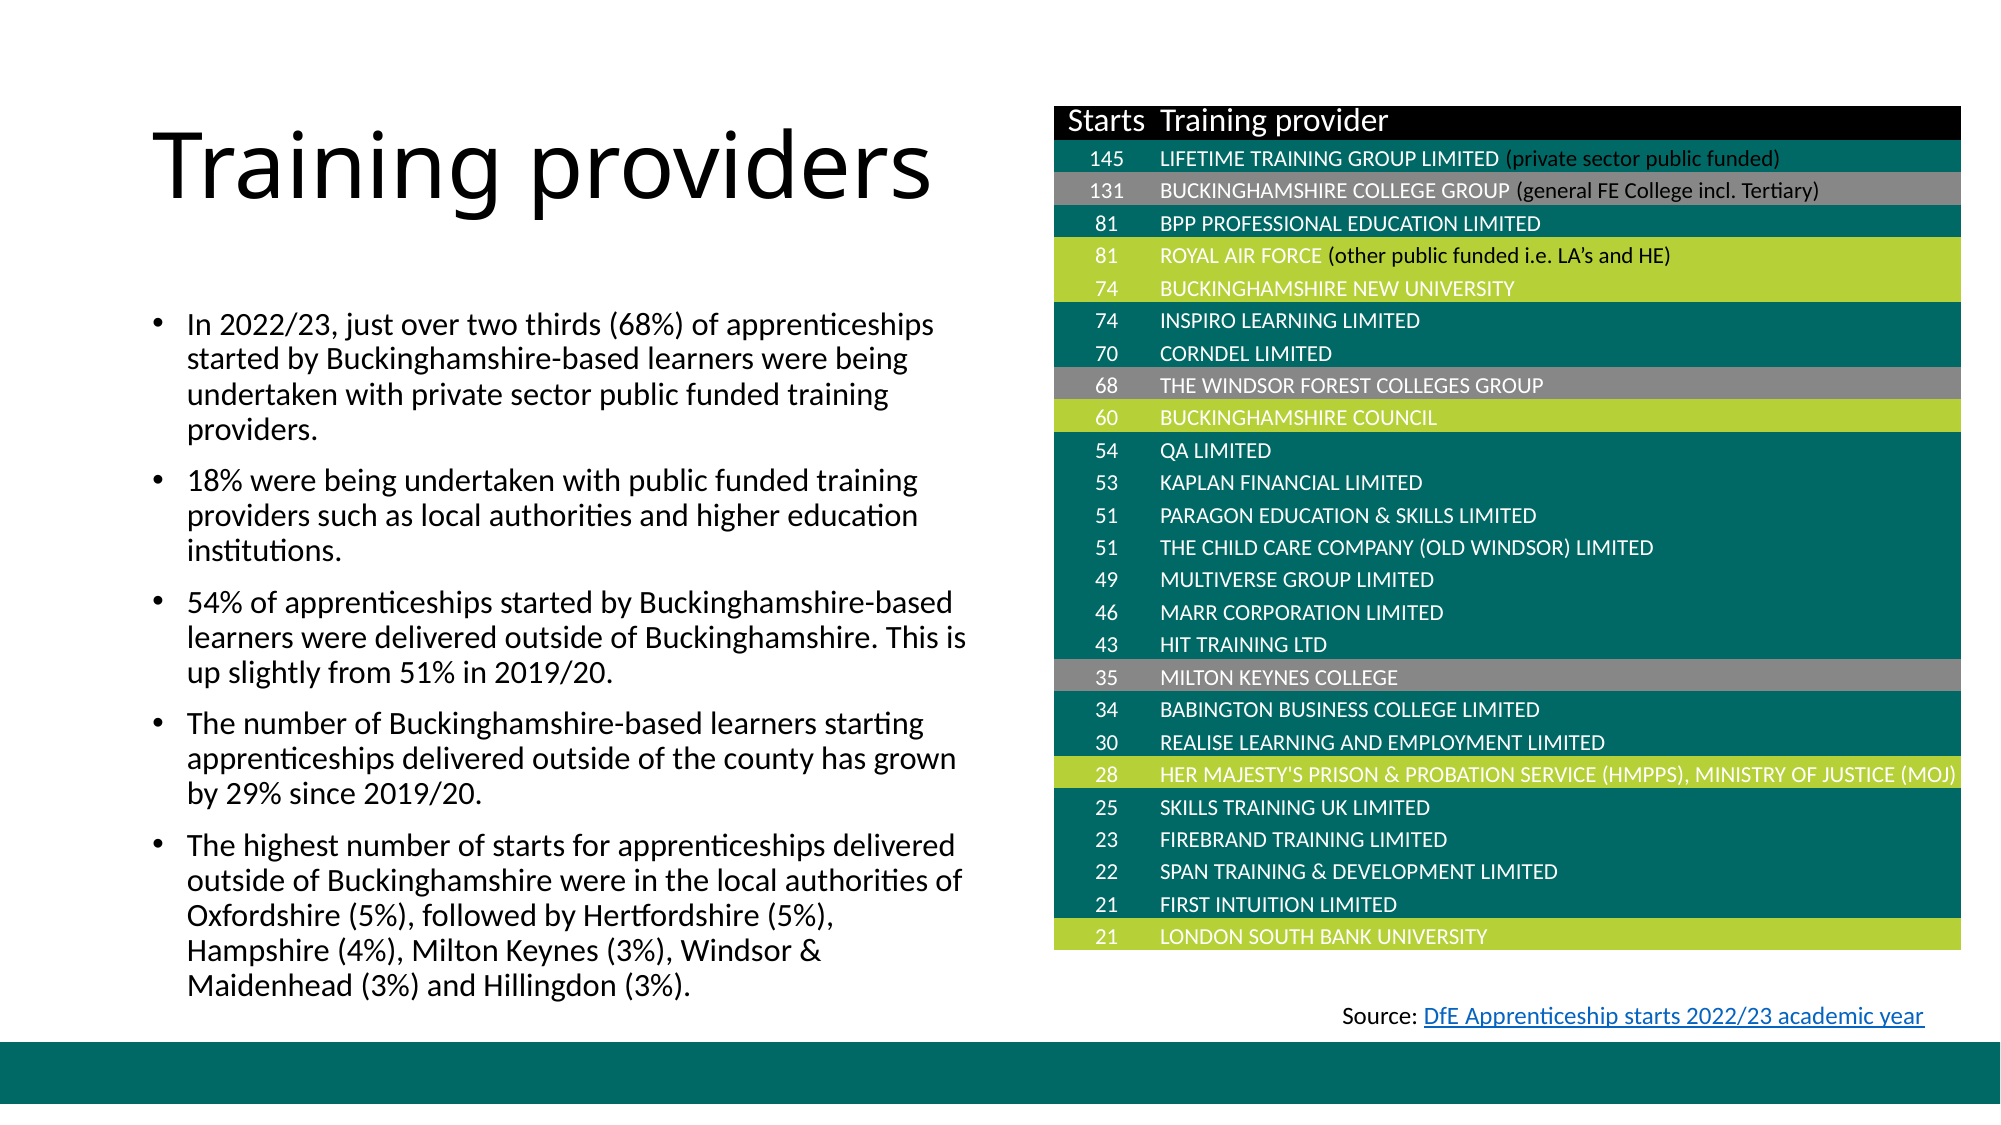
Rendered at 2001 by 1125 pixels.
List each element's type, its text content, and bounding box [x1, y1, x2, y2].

table_cell MULTIVERSE GROUP LIMITED [1160, 561, 1961, 594]
table_cell 43 [1054, 626, 1160, 659]
table_cell 22 [1054, 853, 1160, 885]
table_cell LONDON SOUTH BANK UNIVERSITY [1160, 918, 1961, 950]
table_cell BPP PROFESSIONAL EDUCATION LIMITED [1160, 205, 1961, 237]
table_cell ROYAL AIR FORCE (other public funded i.e. LA’s and HE) [1160, 237, 1961, 269]
table_cell 30 [1054, 723, 1160, 756]
table_cell BUCKINGHAMSHIRE COUNCIL [1160, 399, 1961, 432]
table_cell 21 [1054, 885, 1160, 918]
table_cell THE WINDSOR FOREST COLLEGES GROUP [1160, 367, 1961, 399]
table_cell 35 [1054, 659, 1160, 691]
table_cell BUCKINGHAMSHIRE COLLEGE GROUP (general FE College incl. Tertiary) [1160, 172, 1961, 205]
table_header Starts [1054, 106, 1160, 140]
table_cell 53 [1054, 464, 1160, 496]
table_cell 46 [1054, 594, 1160, 626]
table_cell 49 [1054, 561, 1160, 594]
table_cell 51 [1054, 496, 1160, 529]
table_cell 51 [1054, 529, 1160, 561]
table_cell 68 [1054, 367, 1160, 399]
table_cell CORNDEL LIMITED [1160, 334, 1961, 367]
table_cell 25 [1054, 788, 1160, 821]
table_cell BUCKINGHAMSHIRE NEW UNIVERSITY [1160, 269, 1961, 302]
table_cell 145 [1054, 140, 1160, 172]
text_box Source: DfE Apprenticeship starts 2022/23 academic year [1322, 992, 1940, 1037]
table_cell 54 [1054, 432, 1160, 464]
table_cell MARR CORPORATION LIMITED [1160, 594, 1961, 626]
table_cell REALISE LEARNING AND EMPLOYMENT LIMITED [1160, 723, 1961, 756]
text_box In 2022/23, just over two thirds (68%) of apprenticeships started by Buckinghamshire-based learners were being undertaken with private sector public funded training providers. 18% were being undertaken with public funded training providers such as local authorities and higher education institutions. 54% of apprenticeships started by Buckinghamshire-based learners were delivered outside of Buckinghamshire. This is up slightly from 51% in 2019/20. The number of Buckinghamshire-based learners starting apprenticeships delivered outside of the county has grown by 29% since 2019/20. The highest number of starts for apprenticeships delivered outside of Buckinghamshire were in the local authorities of Oxfordshire (5%), followed by Hertfordshire (5%), Hampshire (4%), Milton Keynes (3%), Windsor & Maidenhead (3%) and Hillingdon (3%). [137, 299, 1000, 1014]
table_cell INSPIRO LEARNING LIMITED [1160, 302, 1961, 334]
table_cell SKILLS TRAINING UK LIMITED [1160, 788, 1961, 821]
table_cell BABINGTON BUSINESS COLLEGE LIMITED [1160, 691, 1961, 723]
table_cell 60 [1054, 399, 1160, 432]
table_cell 81 [1054, 237, 1160, 269]
table_cell SPAN TRAINING & DEVELOPMENT LIMITED [1160, 853, 1961, 885]
table_cell 23 [1054, 821, 1160, 853]
table_cell MILTON KEYNES COLLEGE [1160, 659, 1961, 691]
table_cell 74 [1054, 269, 1160, 302]
table_cell PARAGON EDUCATION & SKILLS LIMITED [1160, 496, 1961, 529]
table_cell HIT TRAINING LTD [1160, 626, 1961, 659]
table_cell 74 [1054, 302, 1160, 334]
table_cell 21 [1054, 918, 1160, 950]
table_cell LIFETIME TRAINING GROUP LIMITED (private sector public funded) [1160, 140, 1961, 172]
title Training providers [137, 59, 1863, 278]
table_cell HER MAJESTY'S PRISON & PROBATION SERVICE (HMPPS), MINISTRY OF JUSTICE (MOJ) [1160, 756, 1961, 788]
table_cell 28 [1054, 756, 1160, 788]
table_cell FIRST INTUITION LIMITED [1160, 885, 1961, 918]
table_cell KAPLAN FINANCIAL LIMITED [1160, 464, 1961, 496]
table_header Training provider [1160, 106, 1961, 140]
table_cell 81 [1054, 205, 1160, 237]
table_cell FIREBRAND TRAINING LIMITED [1160, 821, 1961, 853]
table_cell 131 [1054, 172, 1160, 205]
table_cell THE CHILD CARE COMPANY (OLD WINDSOR) LIMITED [1160, 529, 1961, 561]
table_cell 70 [1054, 334, 1160, 367]
table_cell 34 [1054, 691, 1160, 723]
table_cell QA LIMITED [1160, 432, 1961, 464]
